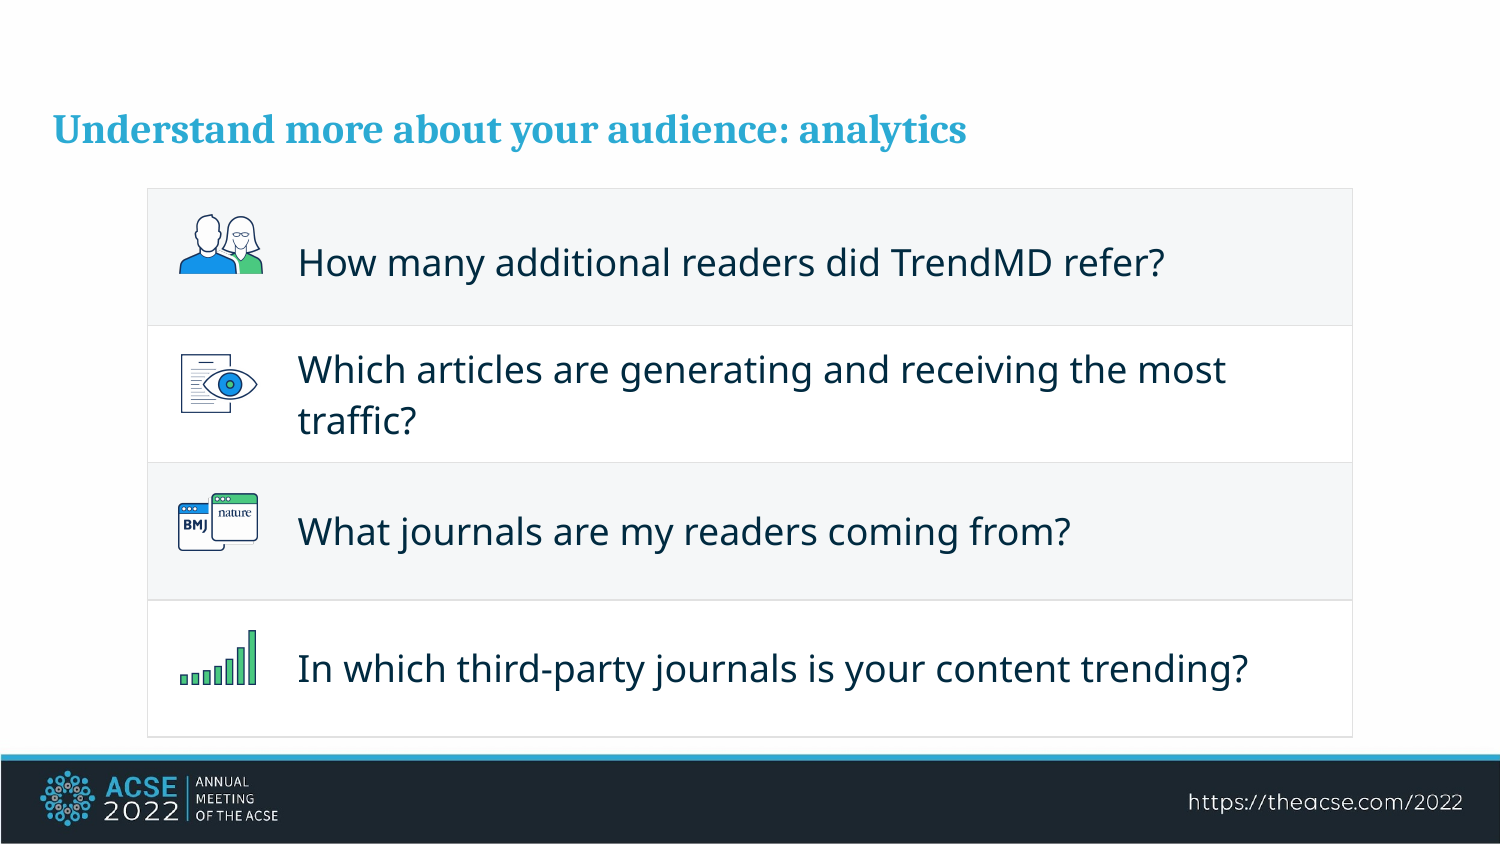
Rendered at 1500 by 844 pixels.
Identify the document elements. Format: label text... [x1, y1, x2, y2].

text_box Understand more about your audience: analytics [37, 84, 1411, 197]
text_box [181, 353, 261, 413]
table_header How many additional readers did TrendMD refer? [148, 189, 1352, 325]
table_cell Which articles are generating and receiving the most traffic? [148, 326, 1352, 462]
table_cell In which third-party journals is your content trending? [148, 601, 1352, 736]
picture [0, 0, 1500, 844]
table_cell What journals are my readers coming from? [148, 463, 1352, 599]
